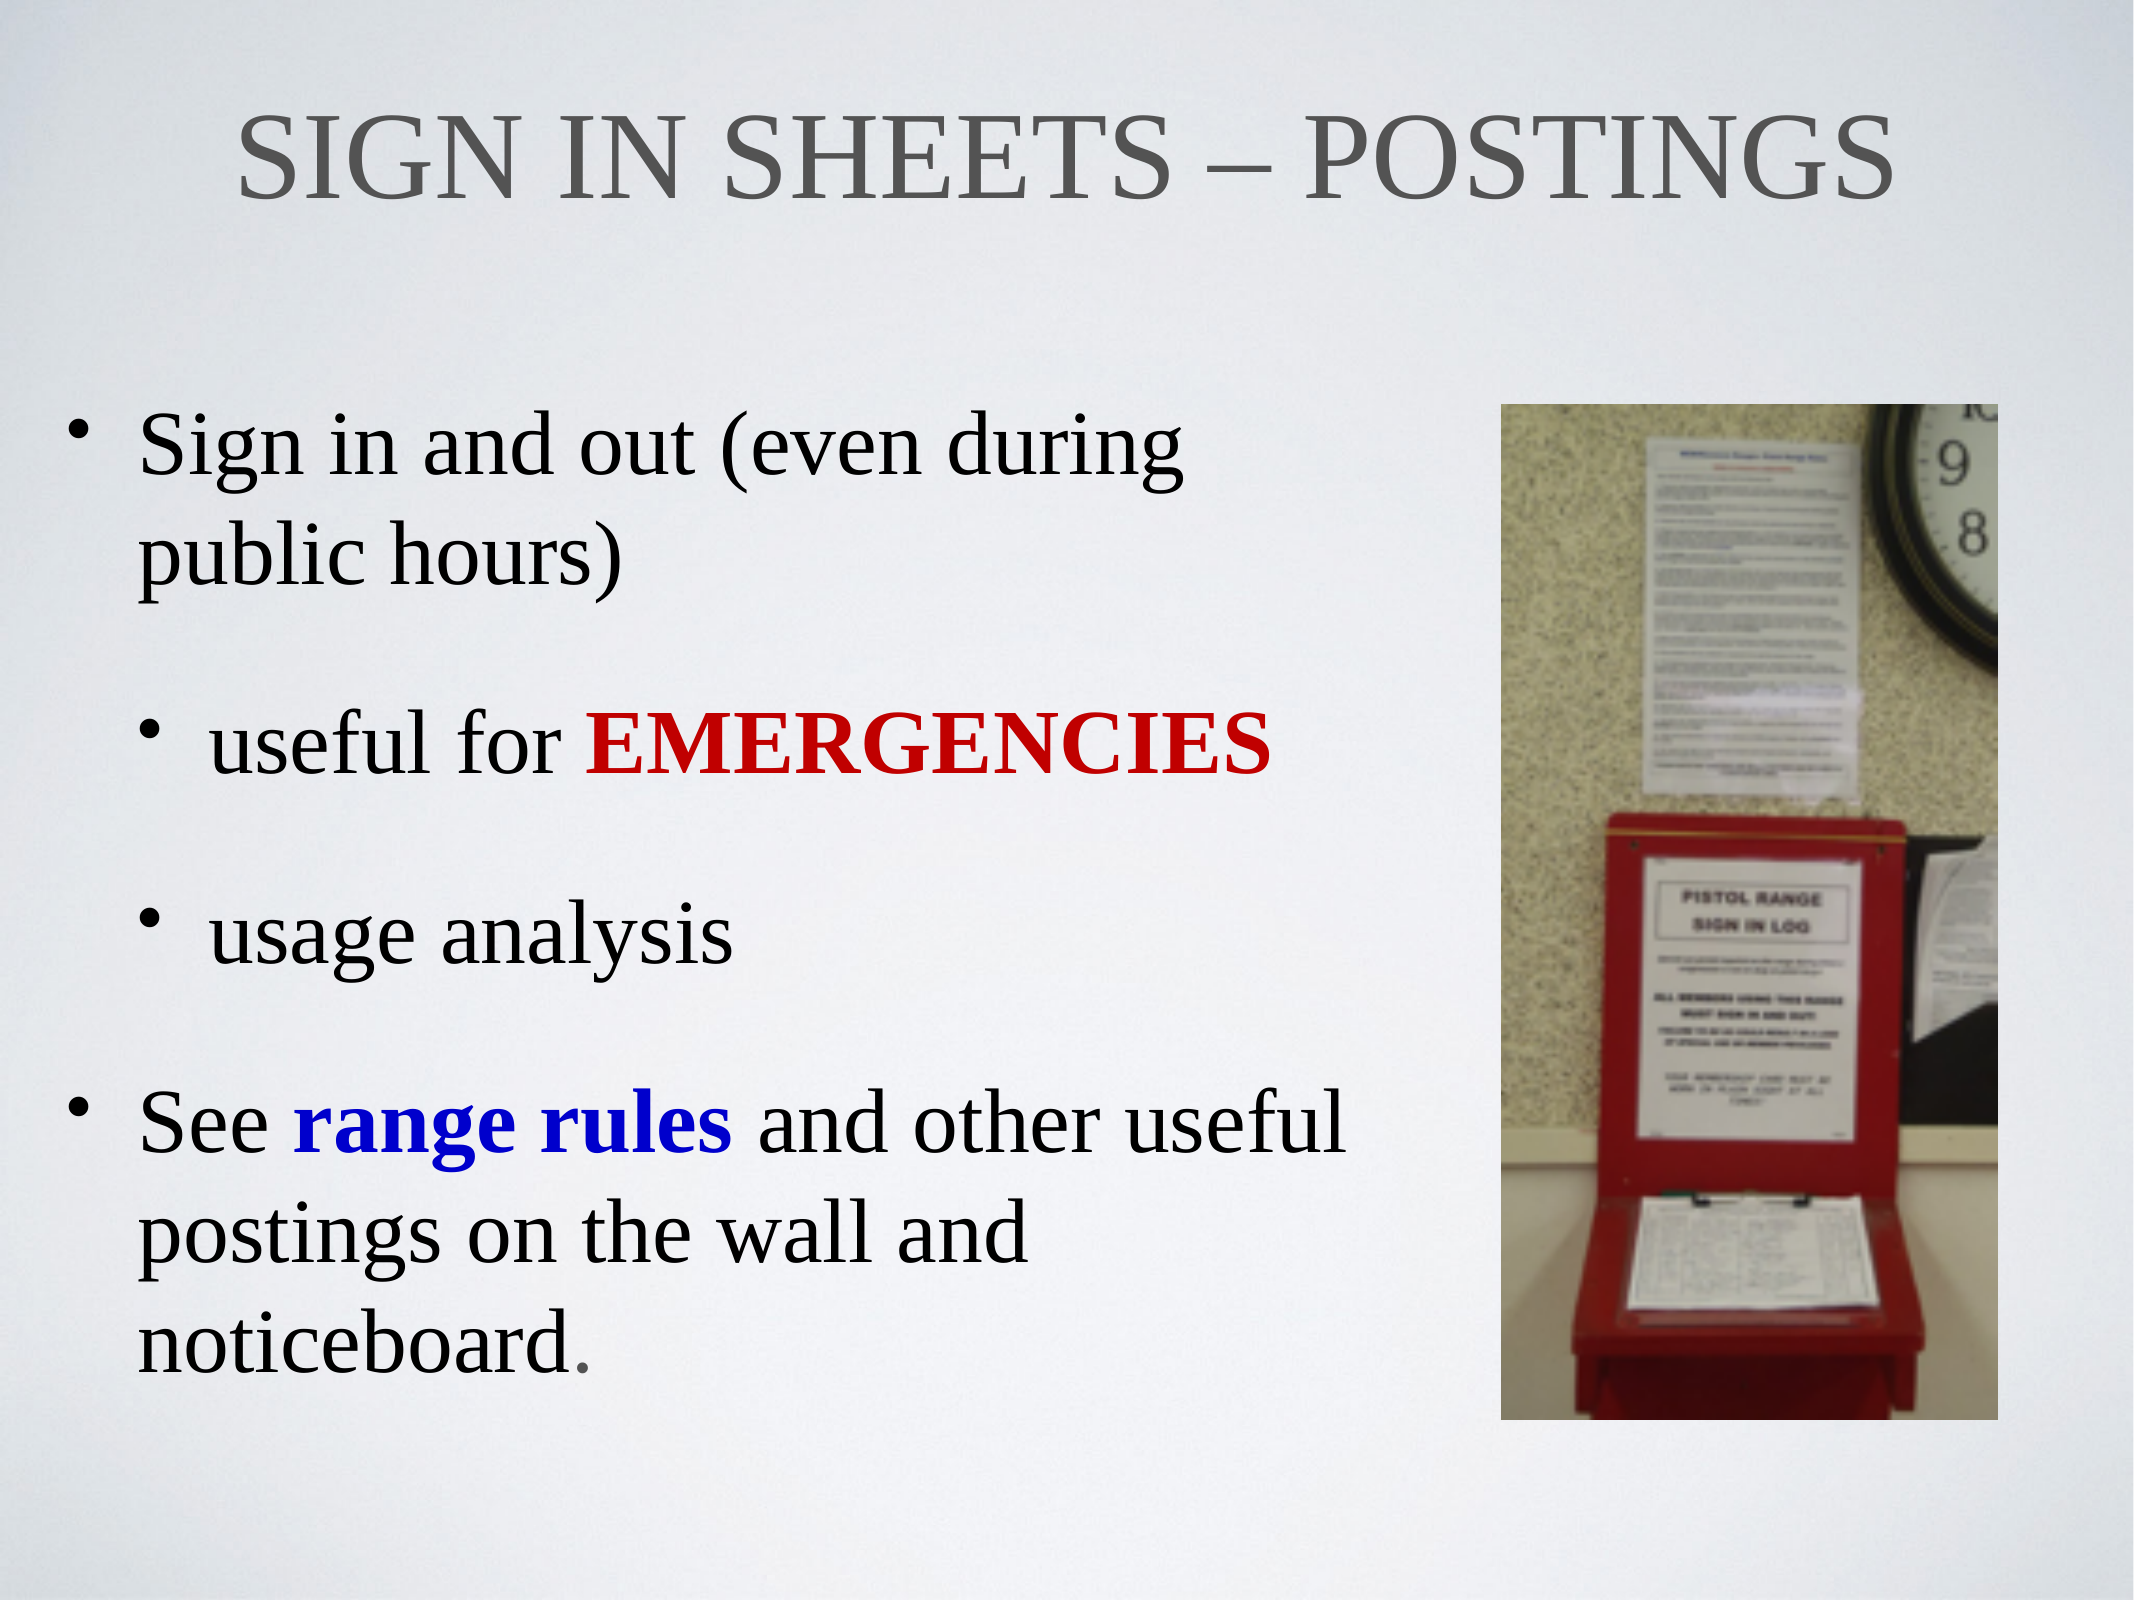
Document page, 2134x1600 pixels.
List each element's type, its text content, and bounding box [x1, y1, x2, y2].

list Sign in and out (even during public hours) useful for EMERGENCIES usage analysis See range rules and other useful postings on the wall and noticeboard. [57, 254, 1390, 1520]
picture [0, 0, 2134, 1600]
title Sign In Sheets – Postings [57, 41, 2076, 256]
